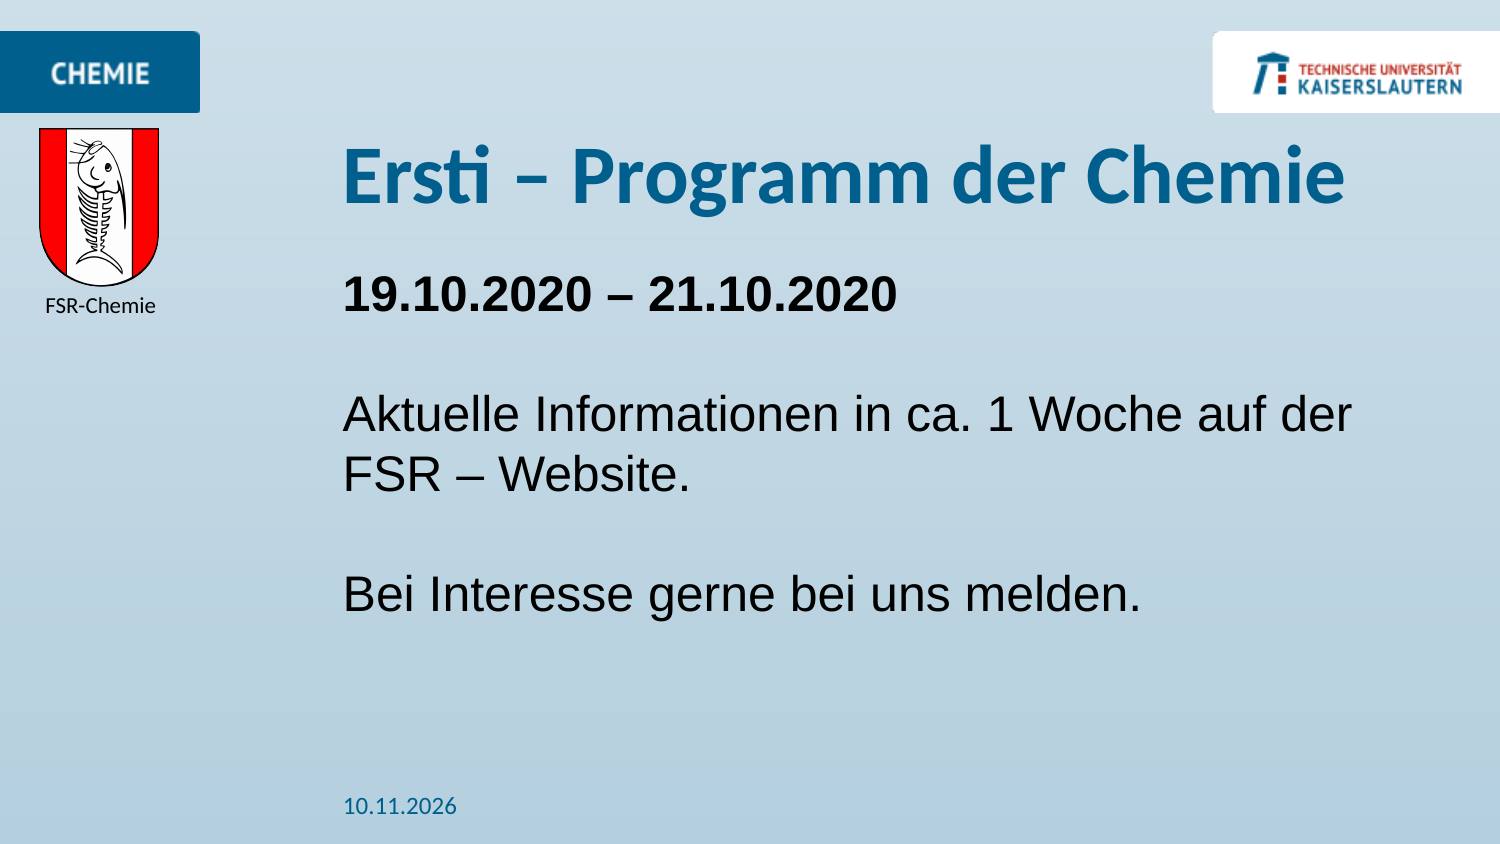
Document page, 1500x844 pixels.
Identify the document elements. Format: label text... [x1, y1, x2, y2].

picture [39, 128, 159, 287]
title Ersti – Programm der Chemie [327, 112, 1425, 253]
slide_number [327, 782, 678, 827]
text_box FSR-Chemie [30, 282, 218, 326]
subtitle 19.10.2020 – 21.10.2020 Aktuelle Informationen in ca. 1 Woche auf der FSR – Website. Bei Interesse gerne bei uns melden. [327, 254, 1425, 698]
